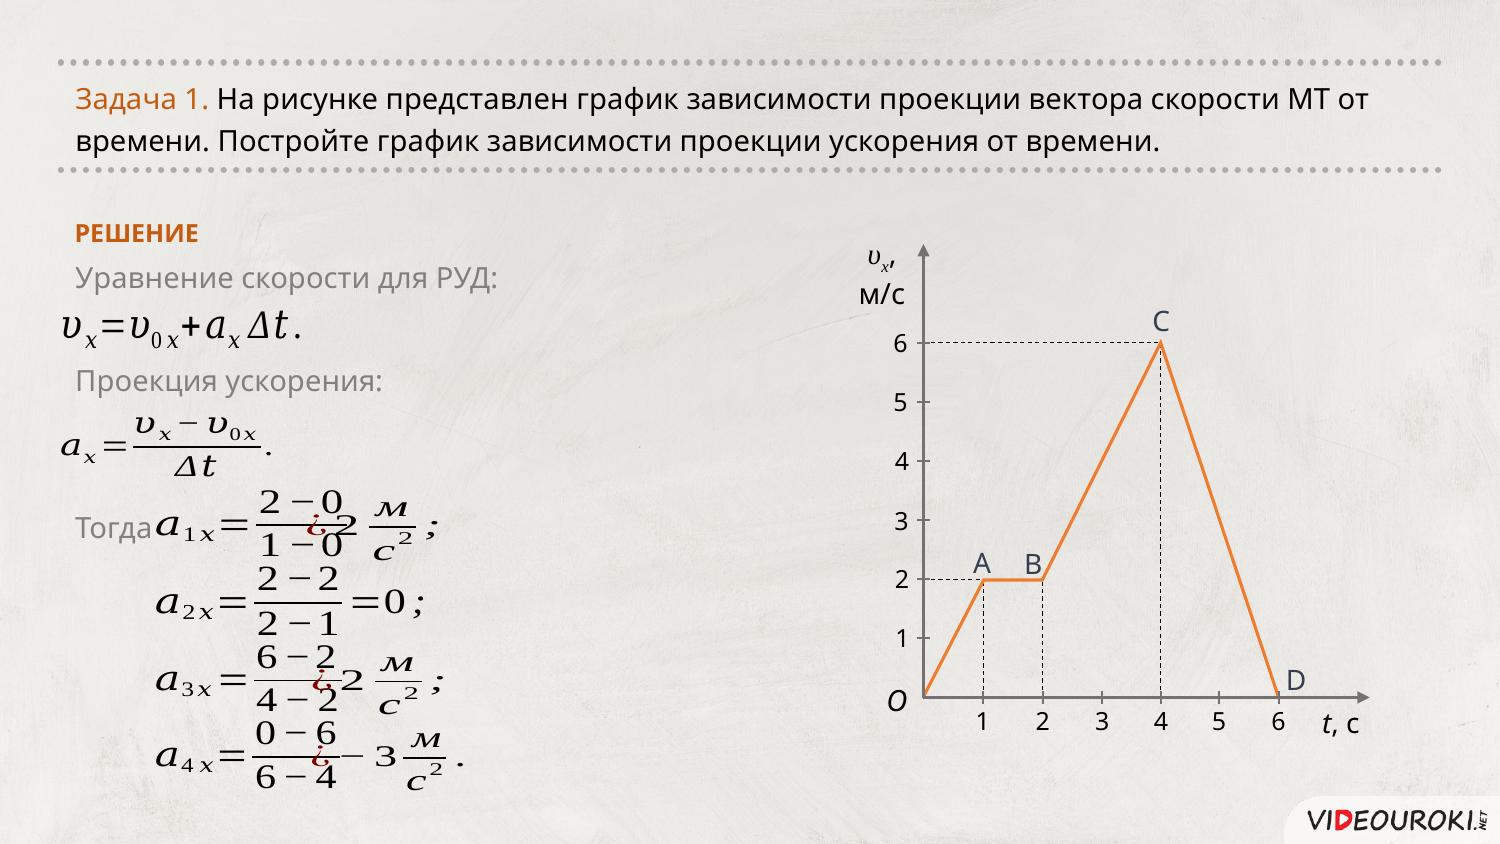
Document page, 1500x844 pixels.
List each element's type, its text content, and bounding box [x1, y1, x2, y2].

text_box Проекция ускорения: [60, 354, 427, 405]
text_box Тогда [60, 501, 174, 552]
picture [0, 0, 1500, 844]
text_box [840, 228, 1386, 748]
text_box РЕШЕНИЕ [59, 197, 221, 255]
text_box Уравнение скорости для РУД: [60, 251, 516, 302]
text_box Задача 1. На рисунке представлен график зависимости проекции вектора скорости МТ от времени. Постройте график зависимости проекции ускорения от времени. [60, 65, 1442, 165]
